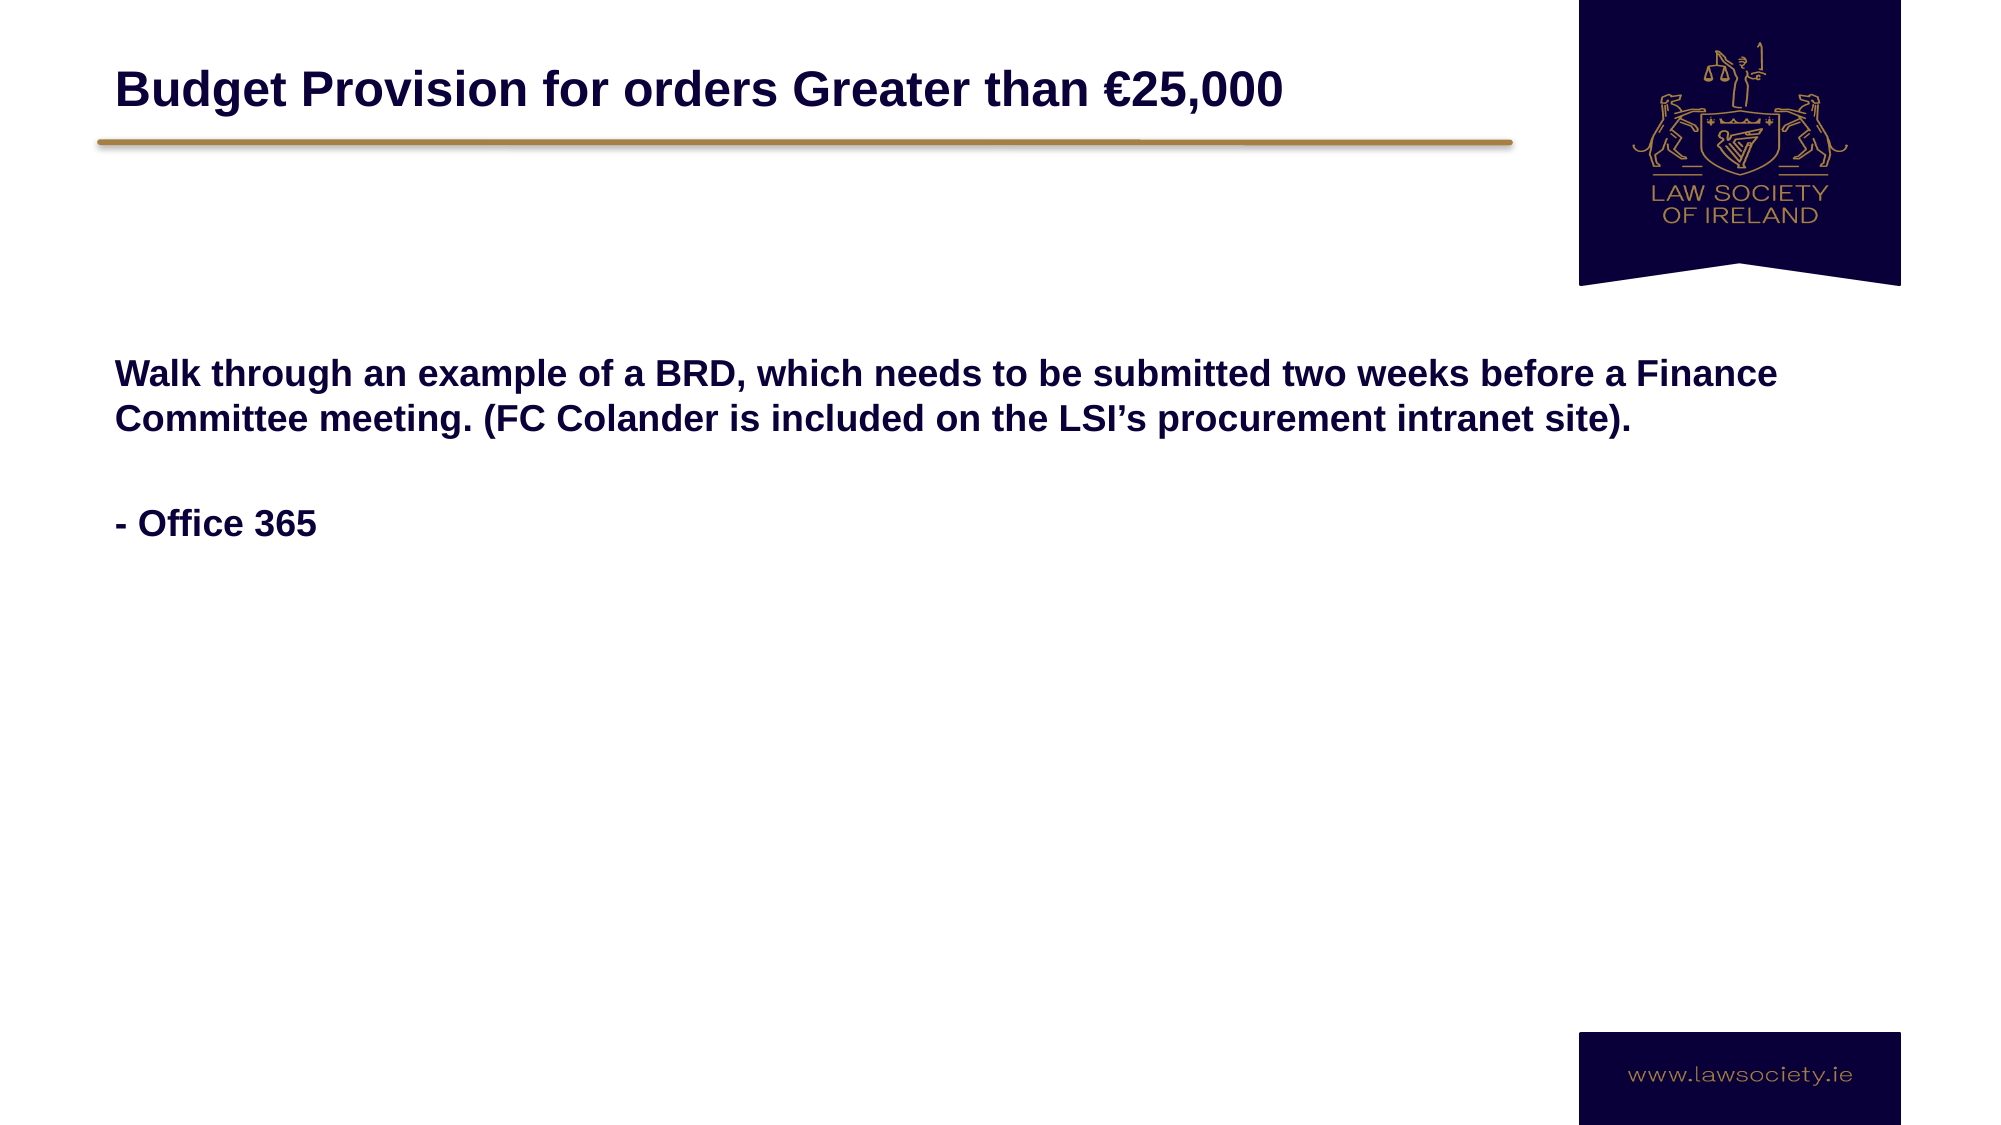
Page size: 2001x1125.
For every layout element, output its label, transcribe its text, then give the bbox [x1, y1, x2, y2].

title Budget Provision for orders Greater than €25,000 [99, 49, 1900, 172]
list Walk through an example of a BRD, which needs to be submitted two weeks before a Finance Committee meeting. (FC Colander is included on the LSI’s procurement intranet site). - Office 365 [99, 341, 1900, 994]
picture [0, 0, 2001, 1125]
